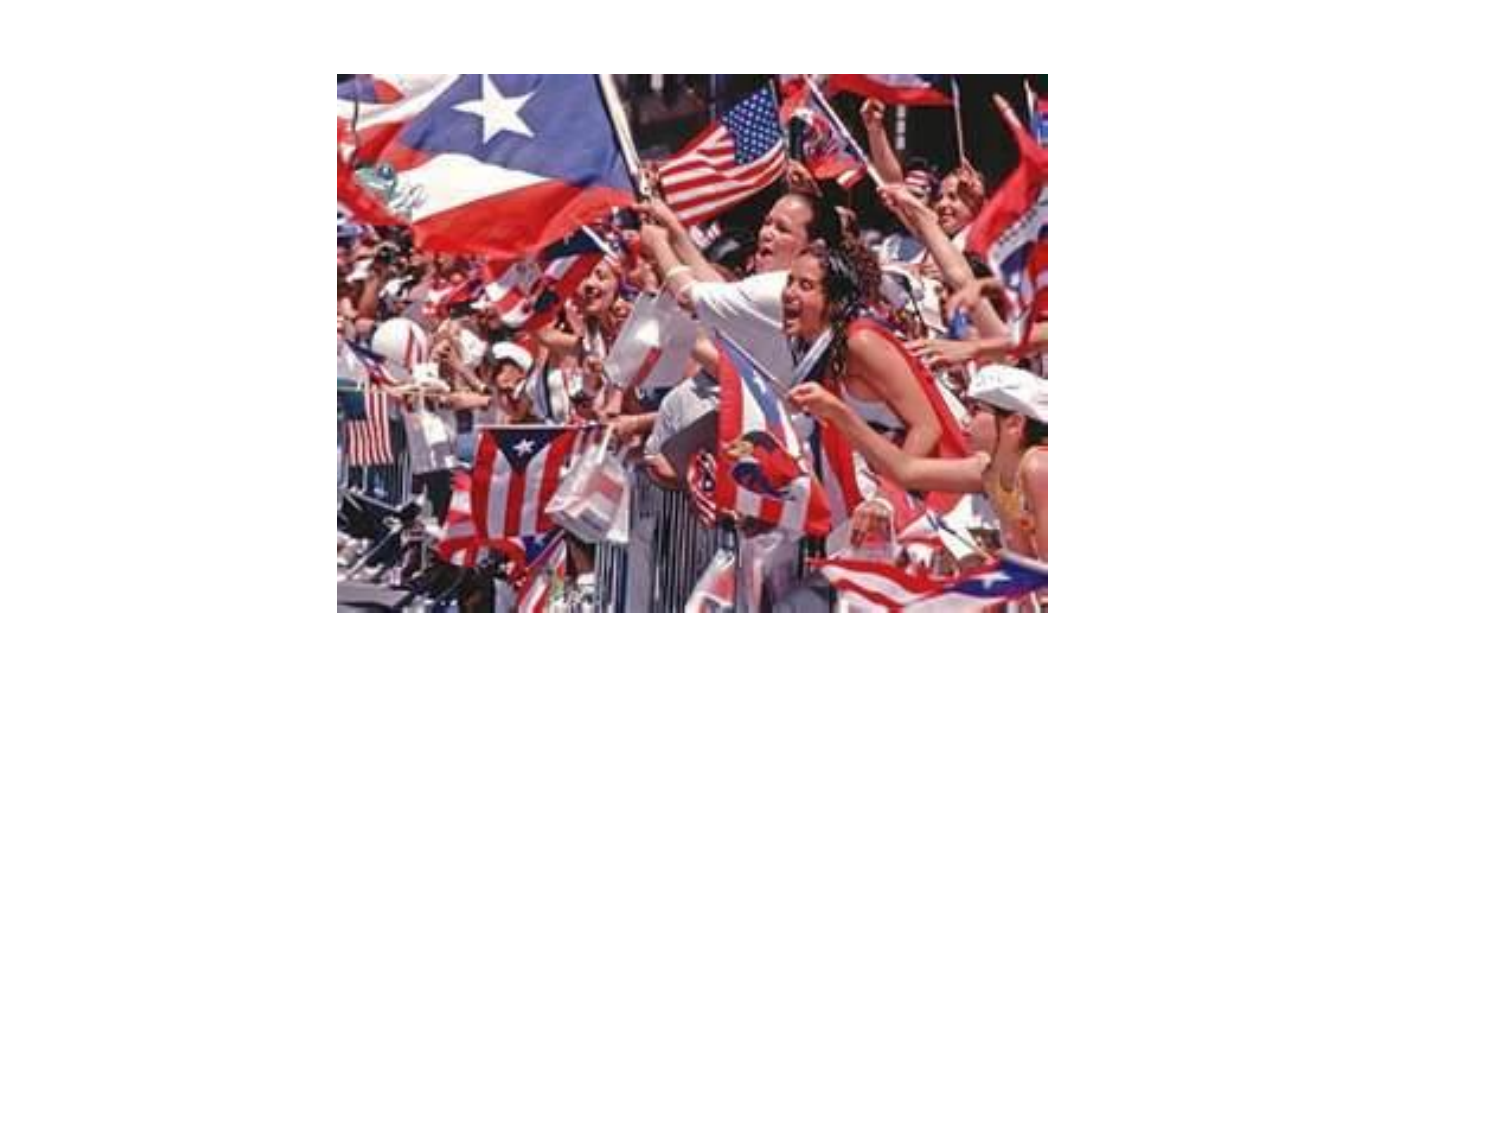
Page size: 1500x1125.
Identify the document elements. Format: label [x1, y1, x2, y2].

picture [337, 74, 1049, 613]
